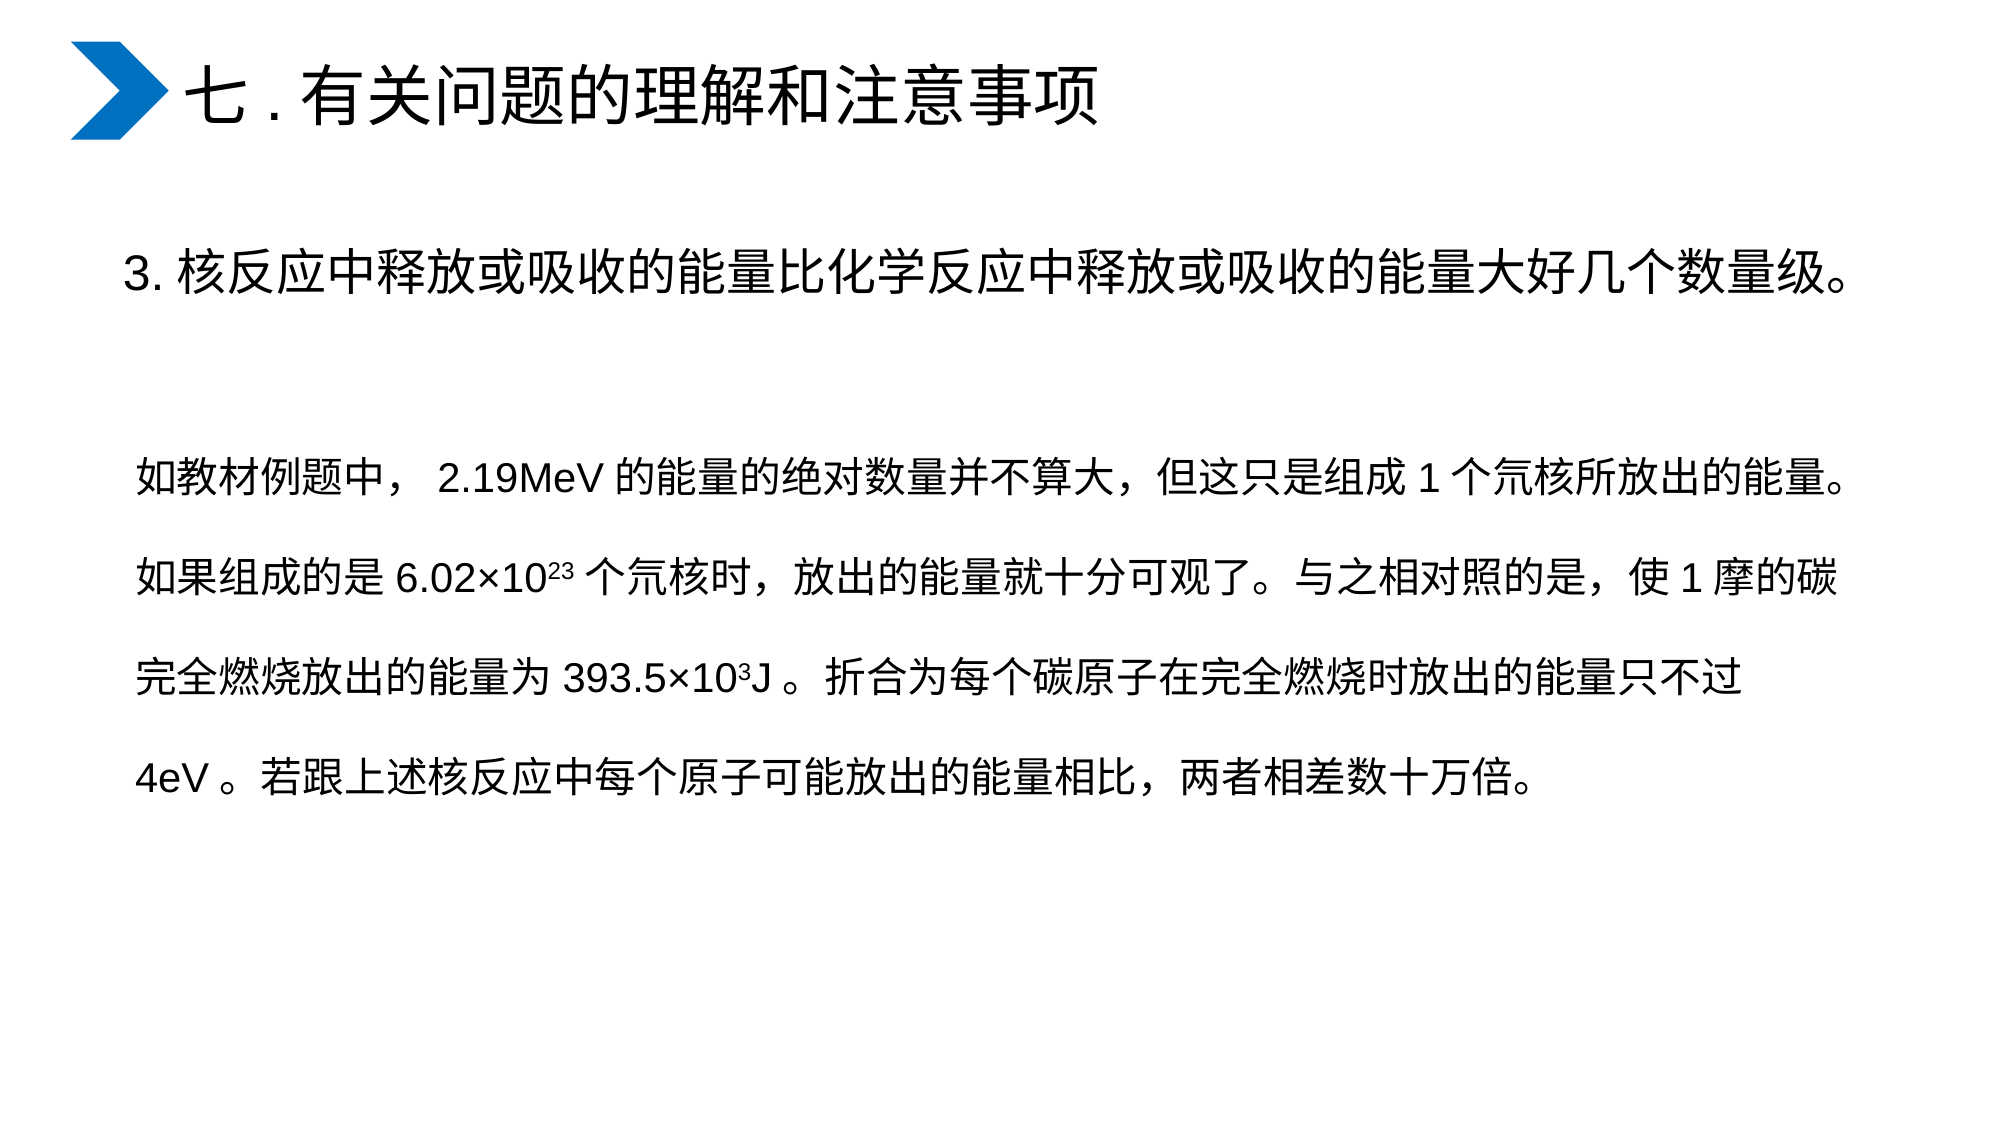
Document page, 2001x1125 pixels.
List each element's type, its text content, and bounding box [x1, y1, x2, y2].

text_box 如教材例题中，2.19MeV的能量的绝对数量并不算大，但这只是组成1个氘核所放出的能量。如果组成的是6.02×1023个氘核时，放出的能量就十分可观了。与之相对照的是，使1摩的碳完全燃烧放出的能量为393.5×103J。折合为每个碳原子在完全燃烧时放出的能量只不过4eV。若跟上述核反应中每个原子可能放出的能量相比，两者相差数十万倍。 [120, 393, 1890, 809]
text_box 七.有关问题的理解和注意事项 [167, 45, 1116, 141]
text_box 3.核反应中释放或吸收的能量比化学反应中释放或吸收的能量大好几个数量级。 [108, 215, 1912, 387]
